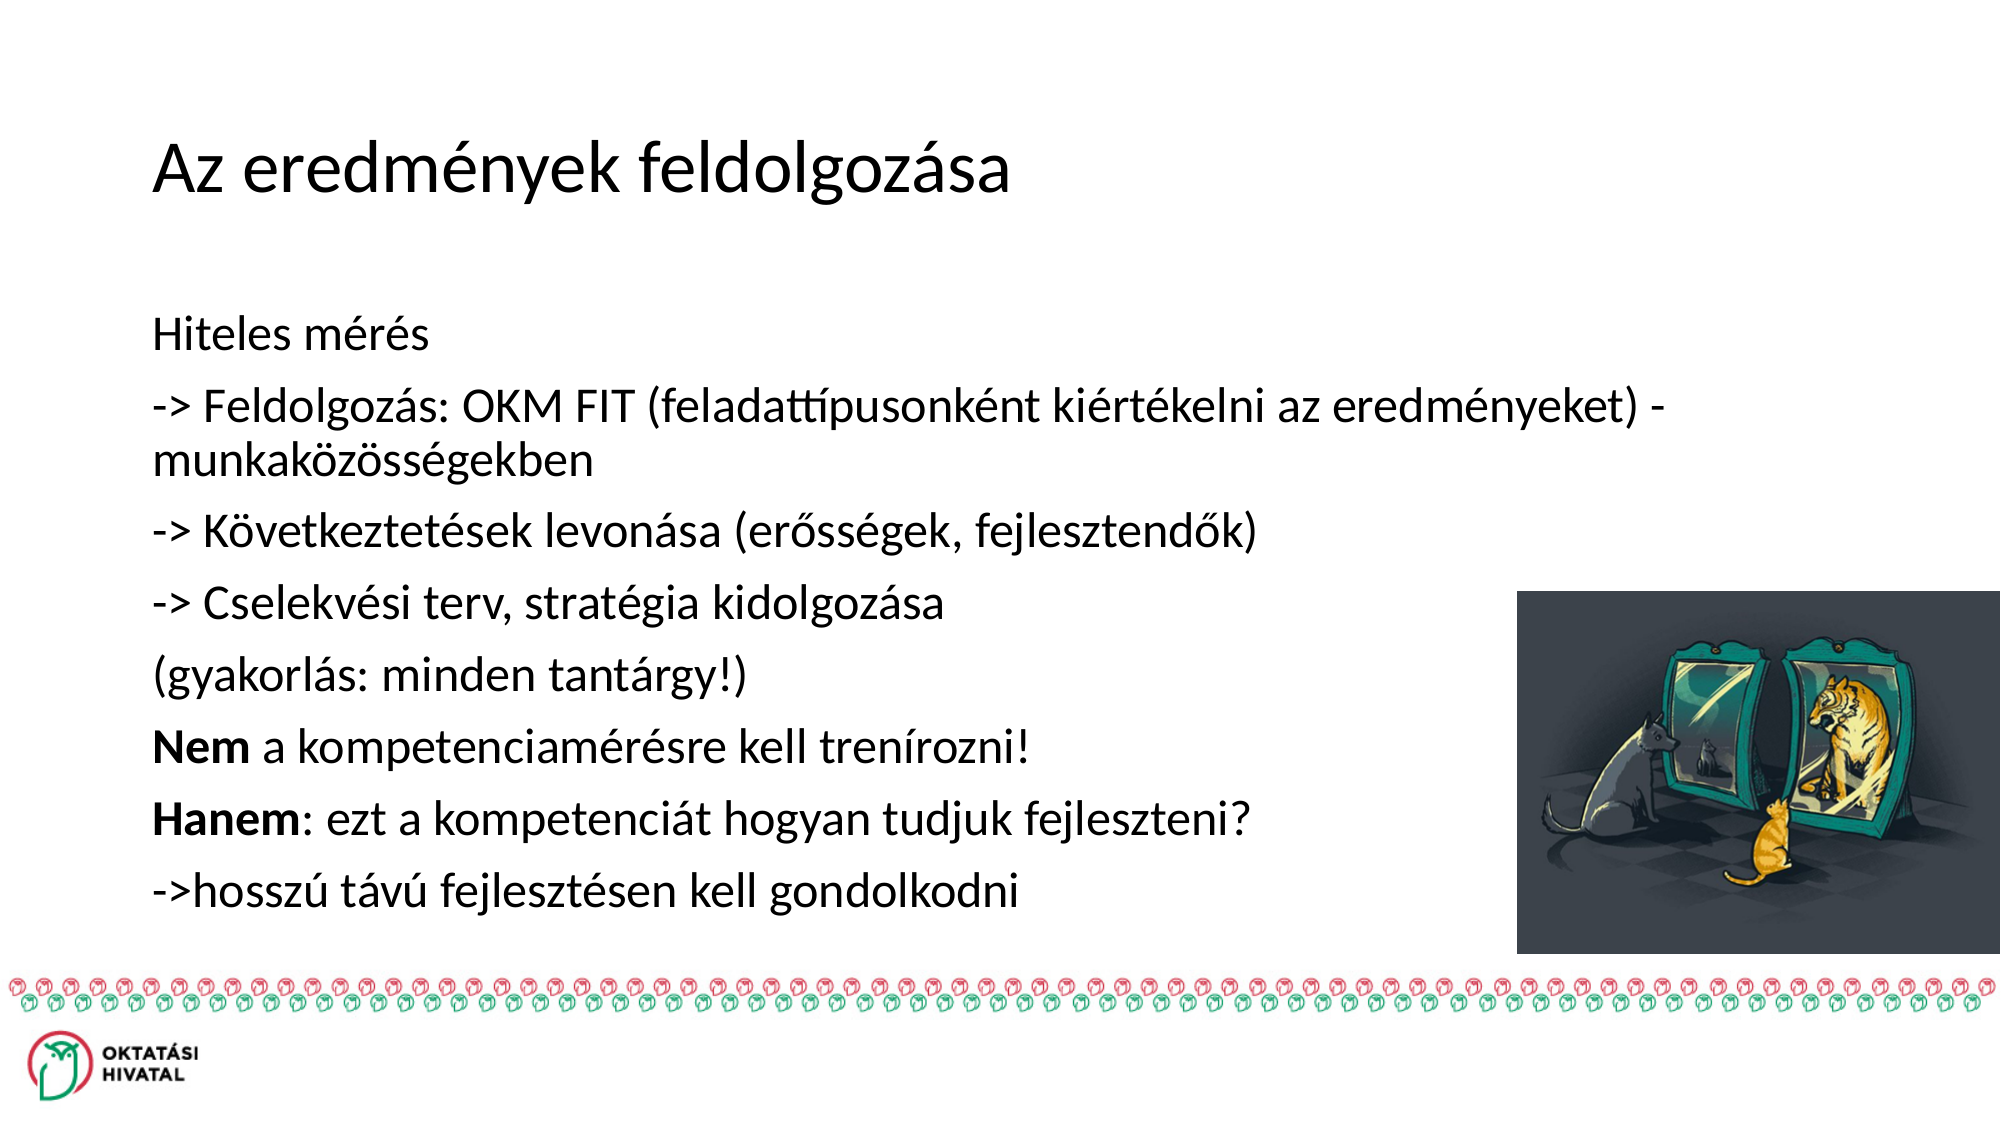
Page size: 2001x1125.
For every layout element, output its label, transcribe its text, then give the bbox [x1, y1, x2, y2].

picture [0, 0, 2001, 1125]
list Hiteles mérés -> Feldolgozás: OKM FIT (feladattípusonként kiértékelni az eredményeket) - munkaközösségekben -> Következtetések levonása (erősségek, fejlesztendők) -> Cselekvési terv, stratégia kidolgozása (gyakorlás: minden tantárgy!) Nem a kompetenciamérésre kell trenírozni! Hanem: ezt a kompetenciát hogyan tudjuk fejleszteni? ->hosszú távú fejlesztésen kell gondolkodni [137, 299, 1863, 932]
title Az eredmények feldolgozása [137, 59, 1863, 278]
